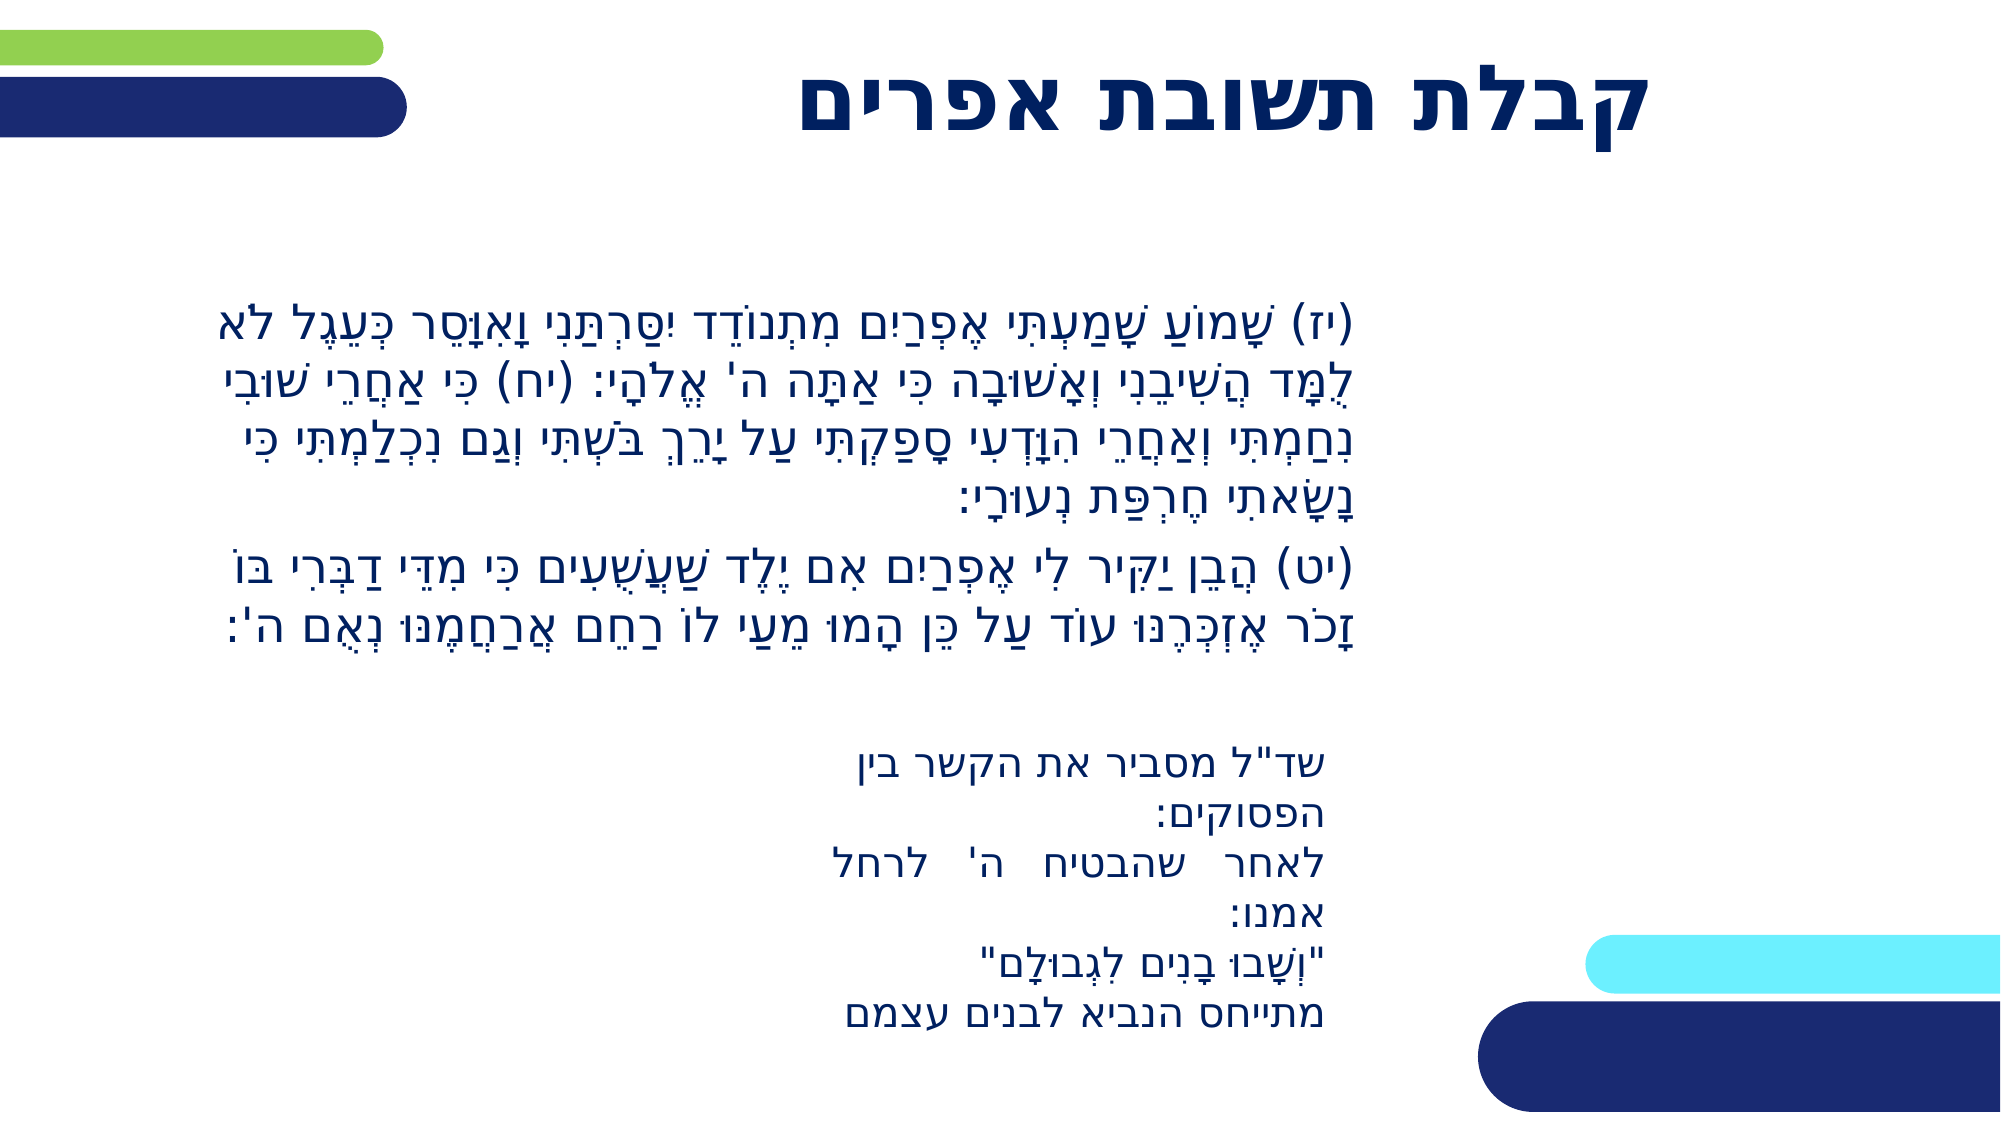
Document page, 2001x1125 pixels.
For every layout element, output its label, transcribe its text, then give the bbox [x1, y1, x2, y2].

text_box שד"ל מסביר את הקשר בין הפסוקים: לאחר שהבטיח ה' לרחל אמנו: "וְשָׁבוּ בָנִים לִגְבוּלָם" מתייחס הנביא לבנים עצמם [816, 728, 1341, 1089]
title קבלת תשובת אפרים [418, 34, 2000, 154]
list (יז) שָׁמוֹעַ שָׁמַעְתִּי אֶפְרַיִם מִתְנוֹדֵד יִסַּרְתַּנִי וָאִוָּסֵר כְּעֵגֶל לֹא לֻמָּד הֲשִׁיבֵנִי וְאָשׁוּבָה כִּי אַתָּה ה' אֱלֹהָי: (יח) כִּי אַחֲרֵי שׁוּבִי נִחַמְתִּי וְאַחֲרֵי הִוָּדְעִי סָפַקְתִּי עַל יָרֵךְ בֹּשְׁתִּי וְגַם נִכְלַמְתִּי כִּי נָשָׂאתִי חֶרְפַּת נְעוּרָי: (יט) הֲבֵן יַקִּיר לִי אֶפְרַיִם אִם יֶלֶד שַׁעֲשֻׁעִים כִּי מִדֵּי דַבְּרִי בּוֹ זָכֹר אֶזְכְּרֶנּוּ עוֹד עַל כֵּן הָמוּ מֵעַי לוֹ רַחֵם אֲרַחֲמֶנּוּ נְאֻם ה': [192, 283, 1387, 679]
